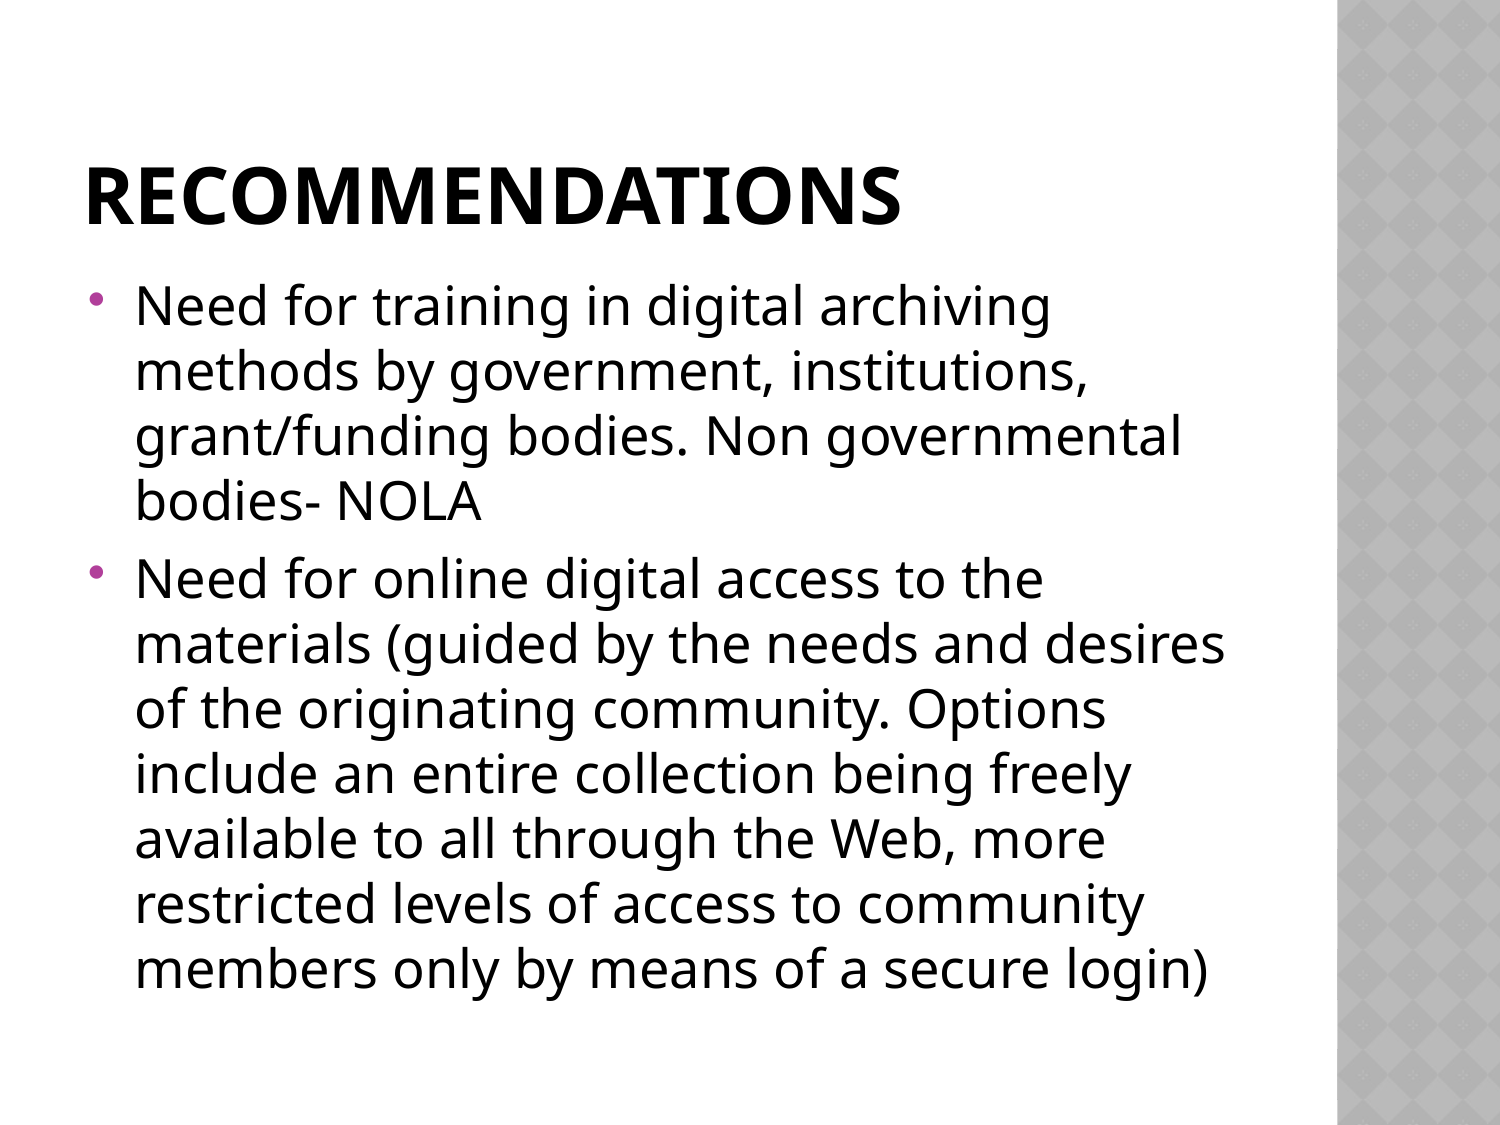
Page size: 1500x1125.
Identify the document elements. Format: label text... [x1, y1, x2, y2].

title RECOMMENDATIONS [75, 52, 1263, 240]
list Need for training in digital archiving methods by government, institutions, grant/funding bodies. Non governmental bodies- NOLA Need for online digital access to the materials (guided by the needs and desires of the originating community. Options include an entire collection being freely available to all through the Web, more restricted levels of access to community members only by means of a secure login) [75, 264, 1263, 1059]
